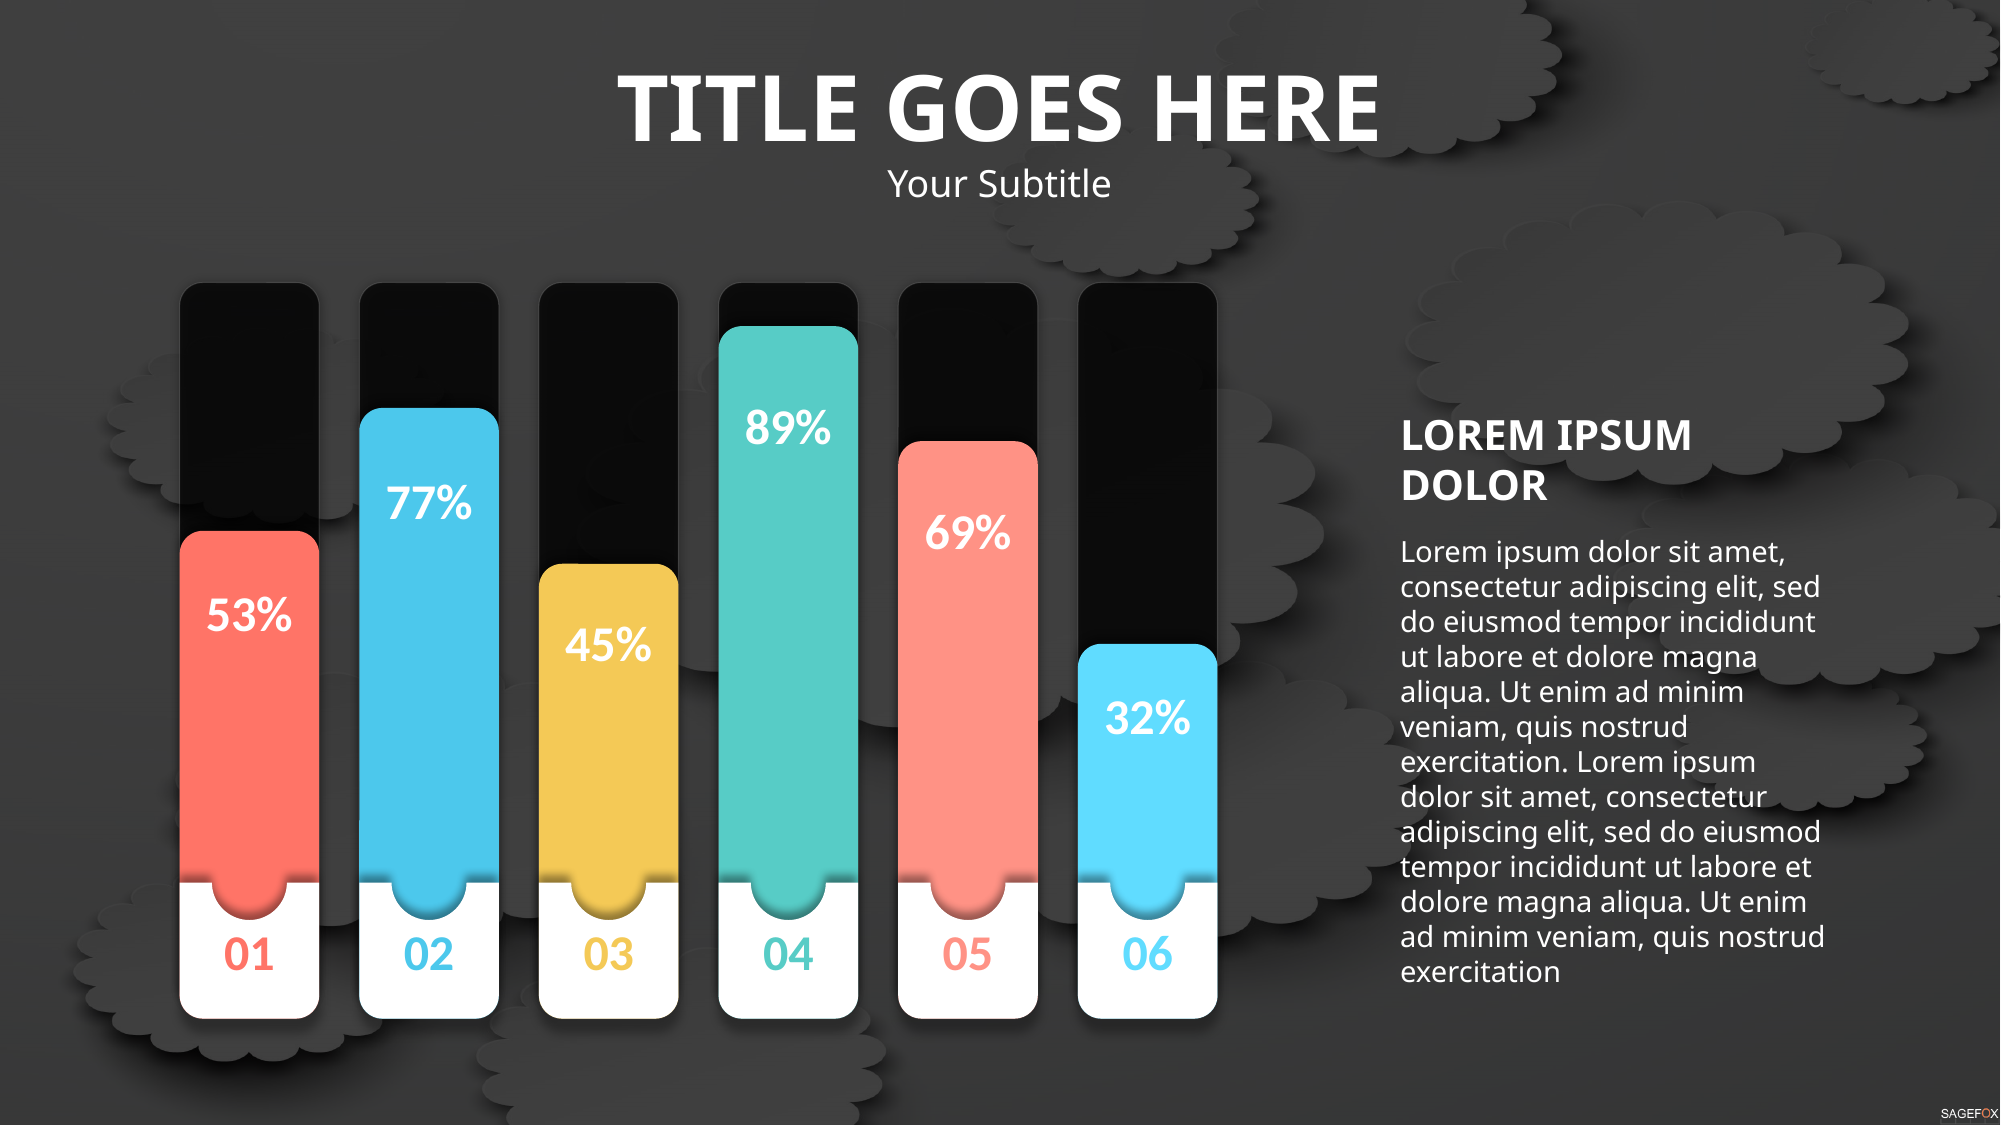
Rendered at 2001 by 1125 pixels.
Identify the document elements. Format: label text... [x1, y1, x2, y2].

text_box [358, 281, 500, 410]
text_box TITLE GOES HERE Your Subtitle [548, 42, 1452, 212]
text_box [537, 281, 680, 568]
text_box [178, 281, 321, 535]
text_box [897, 281, 1039, 446]
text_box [359, 407, 499, 1019]
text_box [898, 441, 1038, 1019]
text_box [717, 281, 860, 330]
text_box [1077, 643, 1218, 1019]
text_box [718, 326, 859, 1019]
picture [0, 0, 2001, 1125]
text_box LOREM IPSUM DOLOR Lorem ipsum dolor sit amet, consectetur adipiscing elit, sed do eiusmod tempor incididunt ut labore et dolore magna aliqua. Ut enim ad minim veniam, quis nostrud exercitation. Lorem ipsum dolor sit amet, consectetur adipiscing elit, sed do eiusmod tempor incididunt ut labore et dolore magna aliqua. Ut enim ad minim veniam, quis nostrud exercitation [1385, 400, 1849, 1076]
text_box [1076, 281, 1219, 648]
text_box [179, 530, 320, 1019]
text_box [538, 563, 679, 1019]
